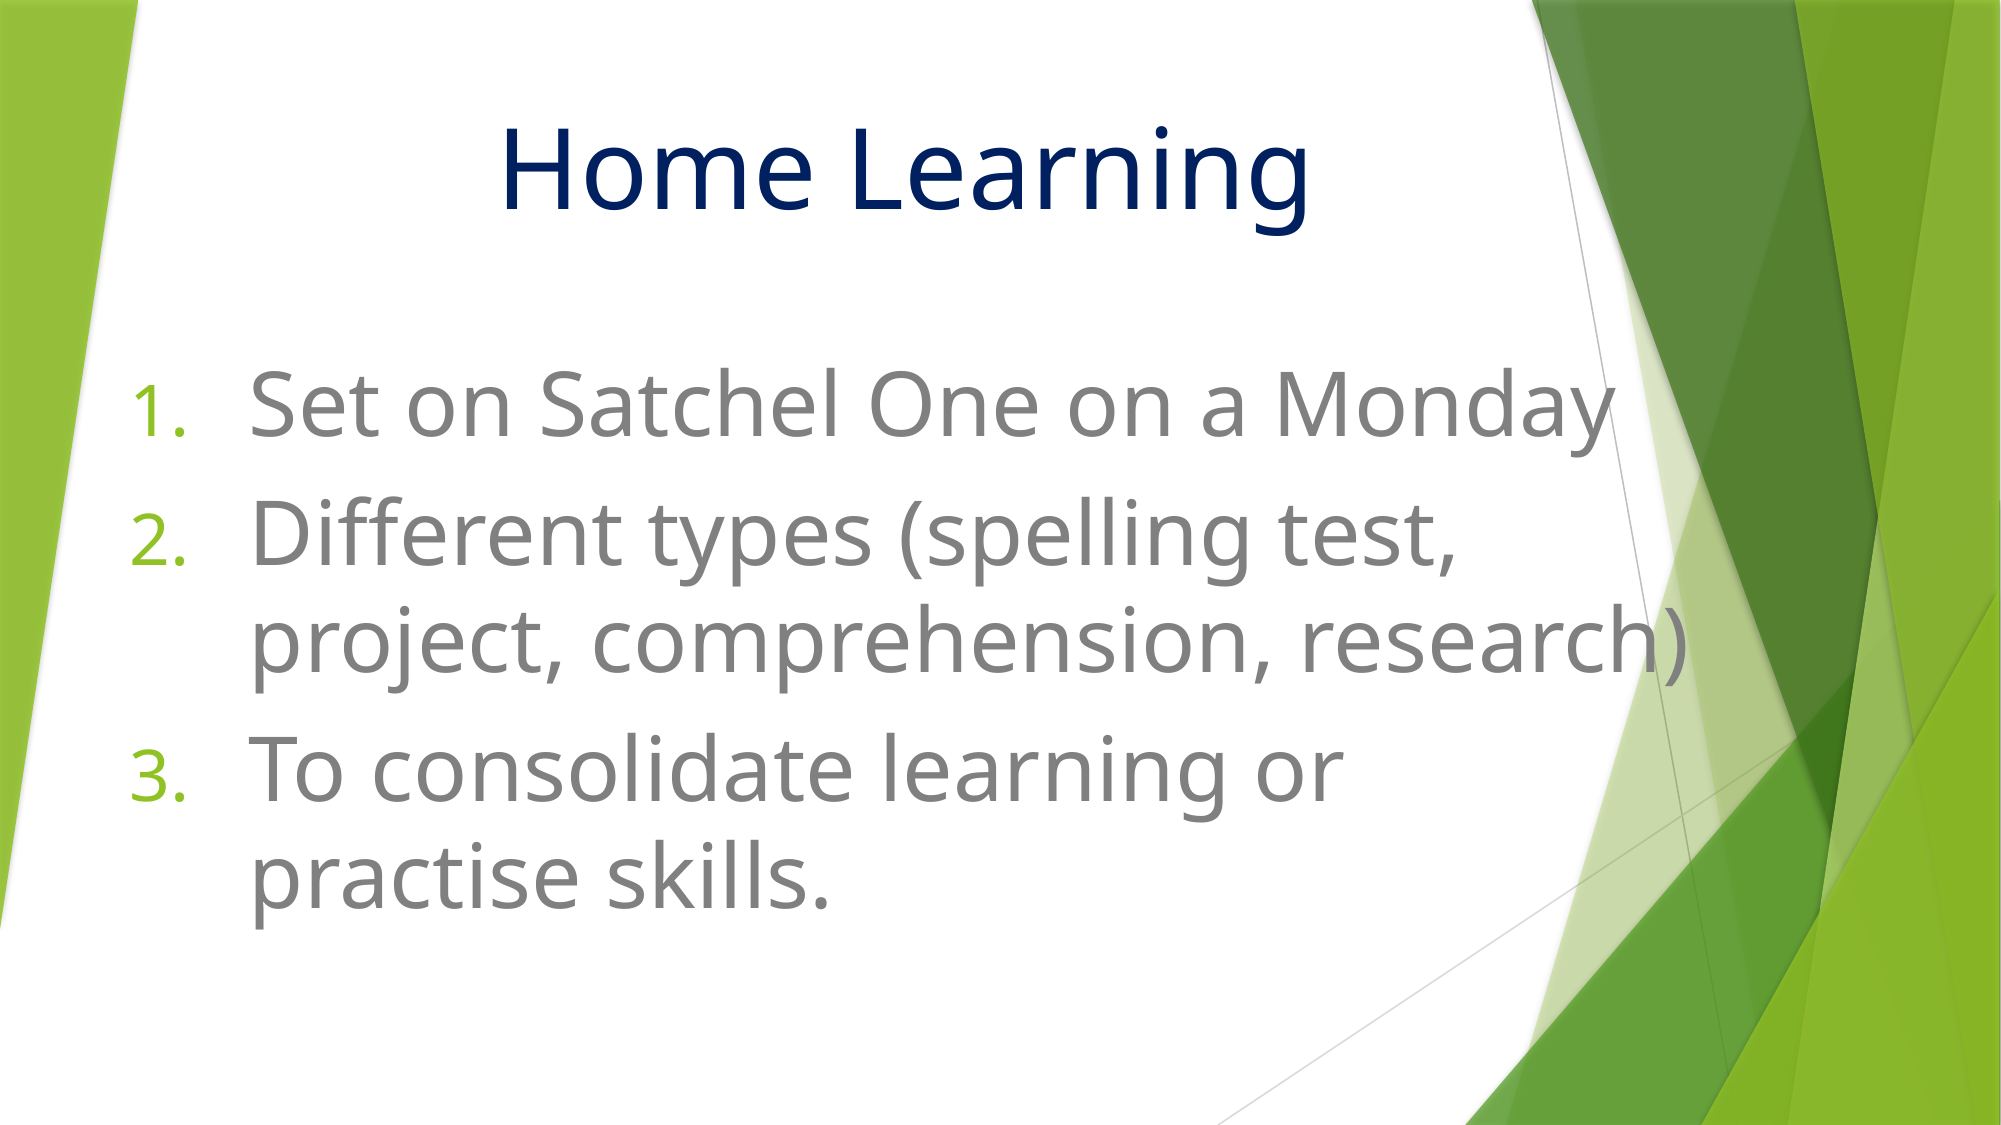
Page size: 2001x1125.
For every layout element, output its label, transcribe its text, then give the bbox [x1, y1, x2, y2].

subtitle Set on Satchel One on a Monday Different types (spelling test, project, comprehension, research) To consolidate learning or practise skills. [114, 339, 1713, 945]
title Home Learning [56, 0, 1331, 240]
